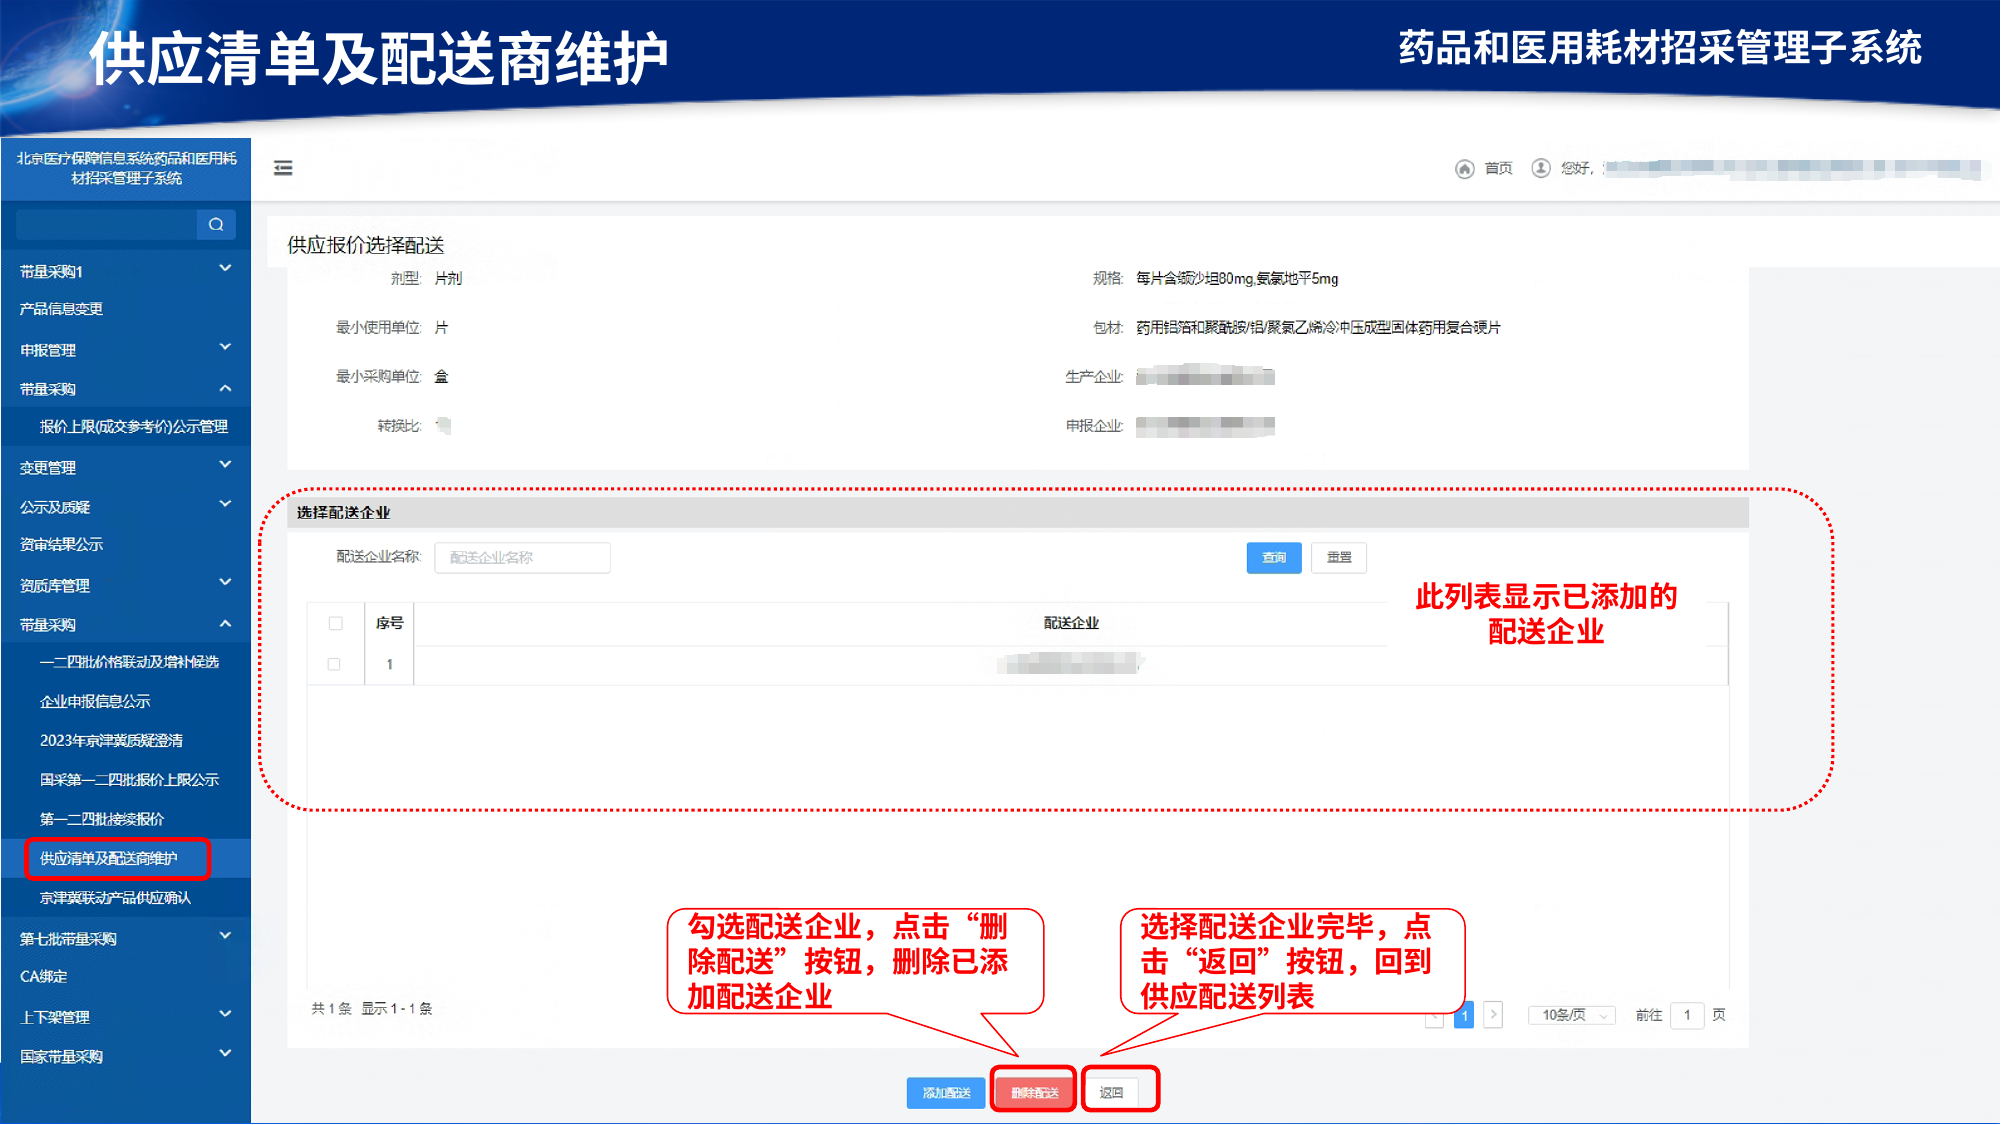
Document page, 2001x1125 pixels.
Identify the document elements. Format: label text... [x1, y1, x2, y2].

picture [0, 0, 2000, 1124]
title 供应清单及配送商维护 [73, 22, 1135, 81]
